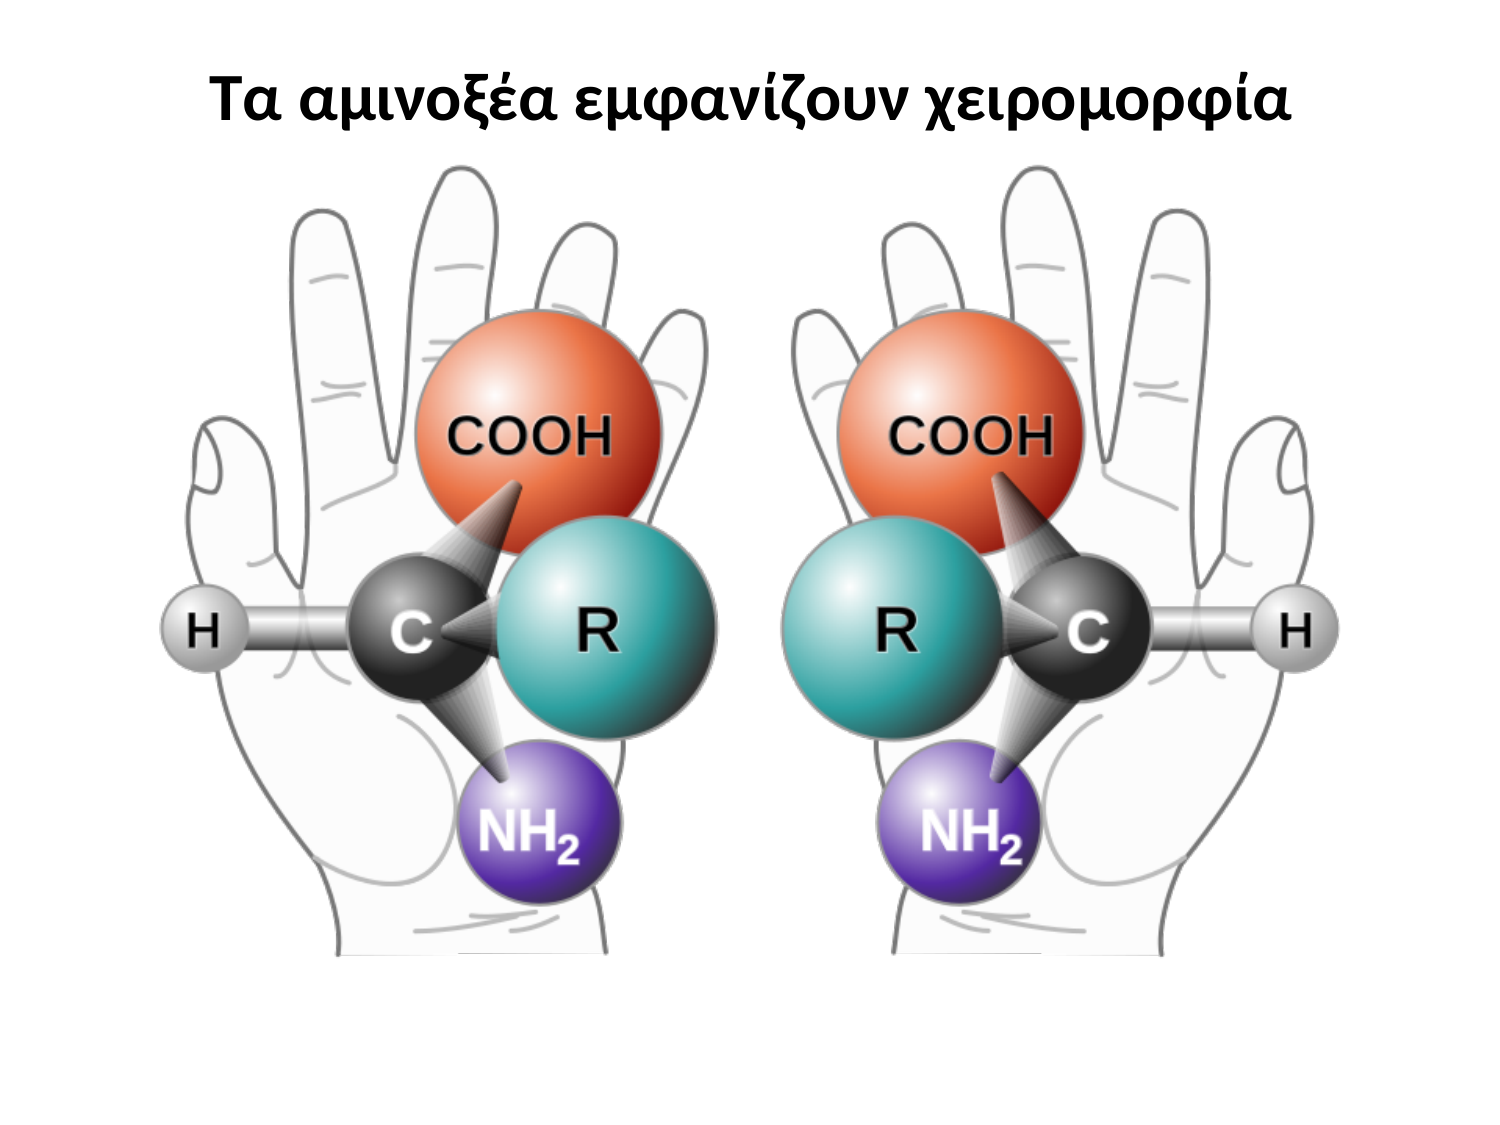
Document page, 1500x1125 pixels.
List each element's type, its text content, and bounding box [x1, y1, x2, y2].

title Τα αμινοξέα εμφανίζουν χειρομορφία [76, 19, 1427, 169]
picture [152, 156, 1348, 969]
